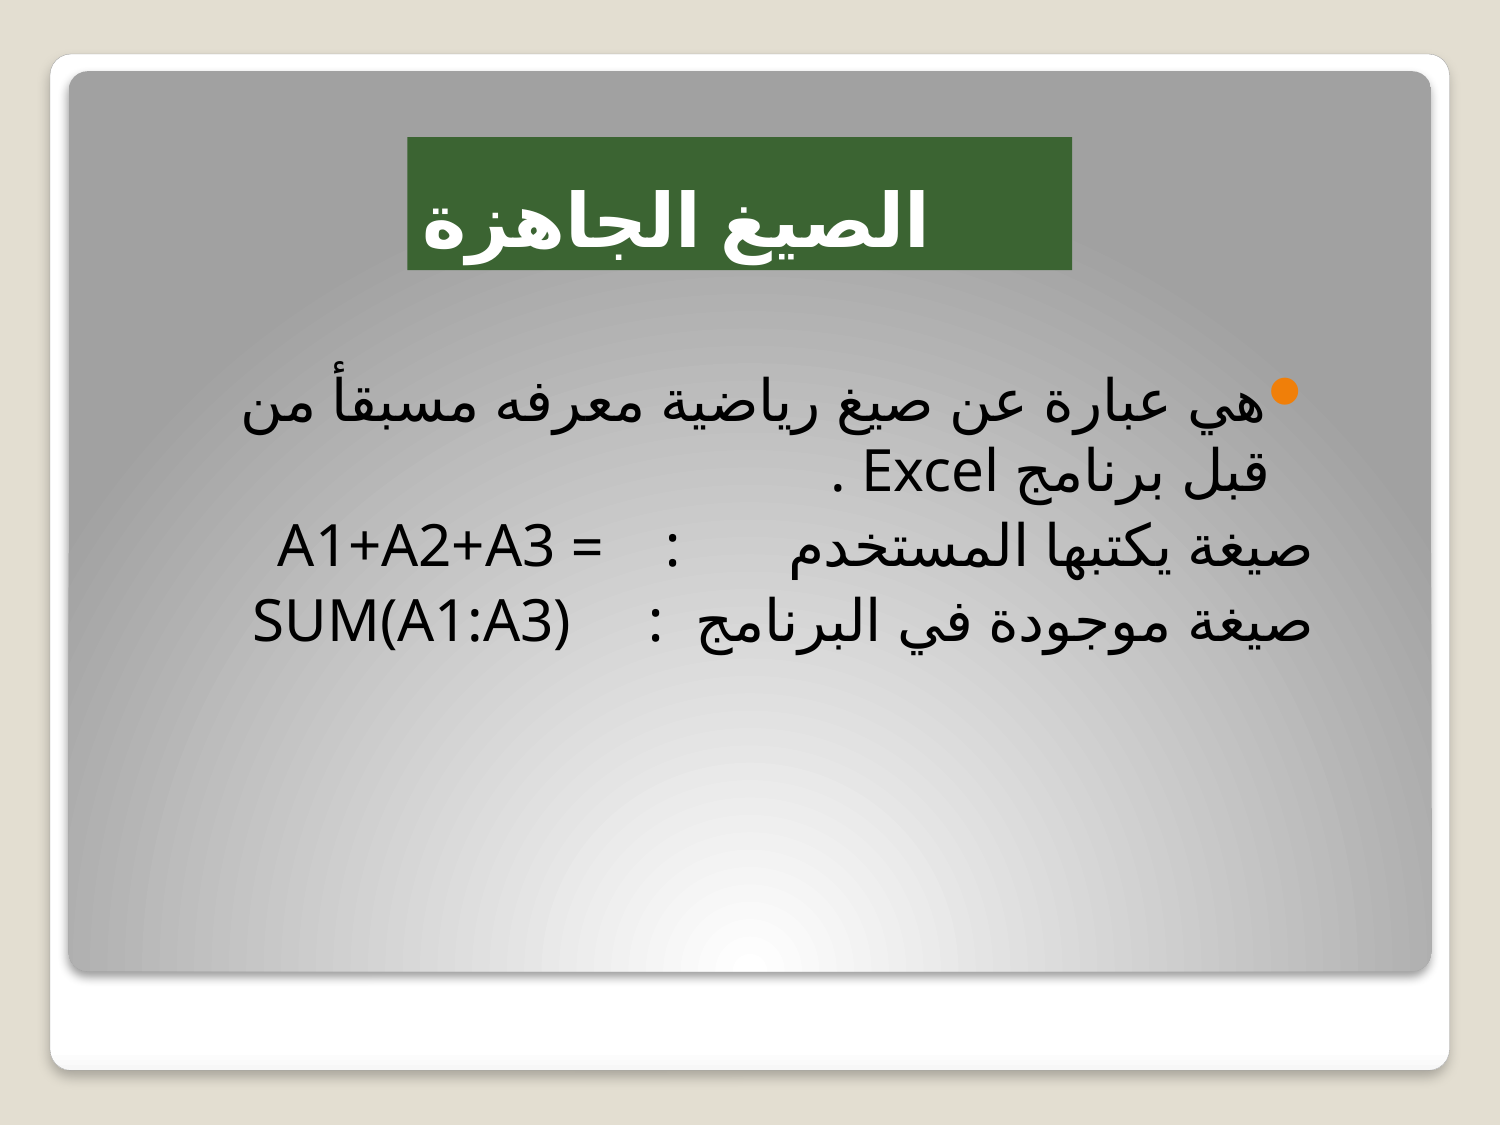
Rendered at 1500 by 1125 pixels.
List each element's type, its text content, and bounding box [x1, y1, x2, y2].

title الصيغ الجاهزة [407, 137, 1073, 271]
list هي عبارة عن صيغ رياضية معرفه مسبقأ من قبل برنامج Excel . صيغة يكتبها المستخدم : = A1+A2+A3 صيغة موجودة في البرنامج : SUM(A1:A3) [183, 347, 1329, 939]
